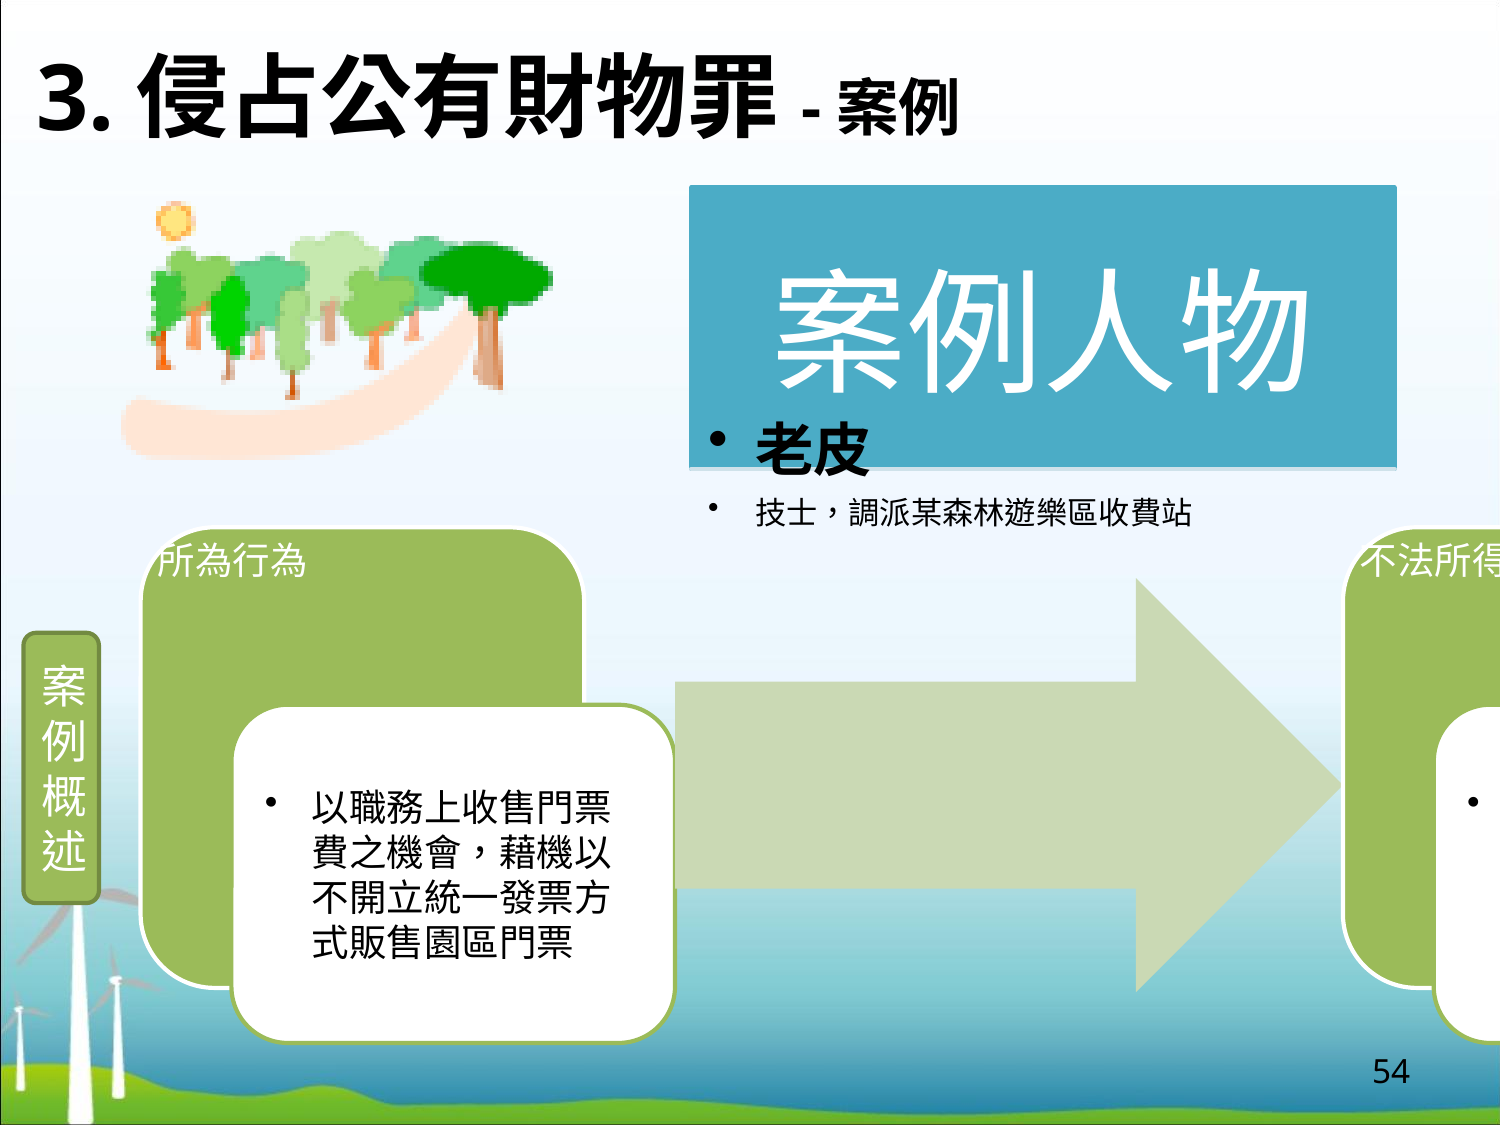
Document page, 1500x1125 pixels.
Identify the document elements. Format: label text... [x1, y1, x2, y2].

slide_number 54 [1074, 1051, 1425, 1103]
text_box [140, 527, 1477, 1044]
picture [0, 0, 1500, 1125]
picture [771, 512, 780, 519]
title 3.侵占公有財物罪-案例 [20, 0, 1372, 188]
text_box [691, 187, 1395, 469]
text_box 案例概述 [21, 630, 102, 906]
